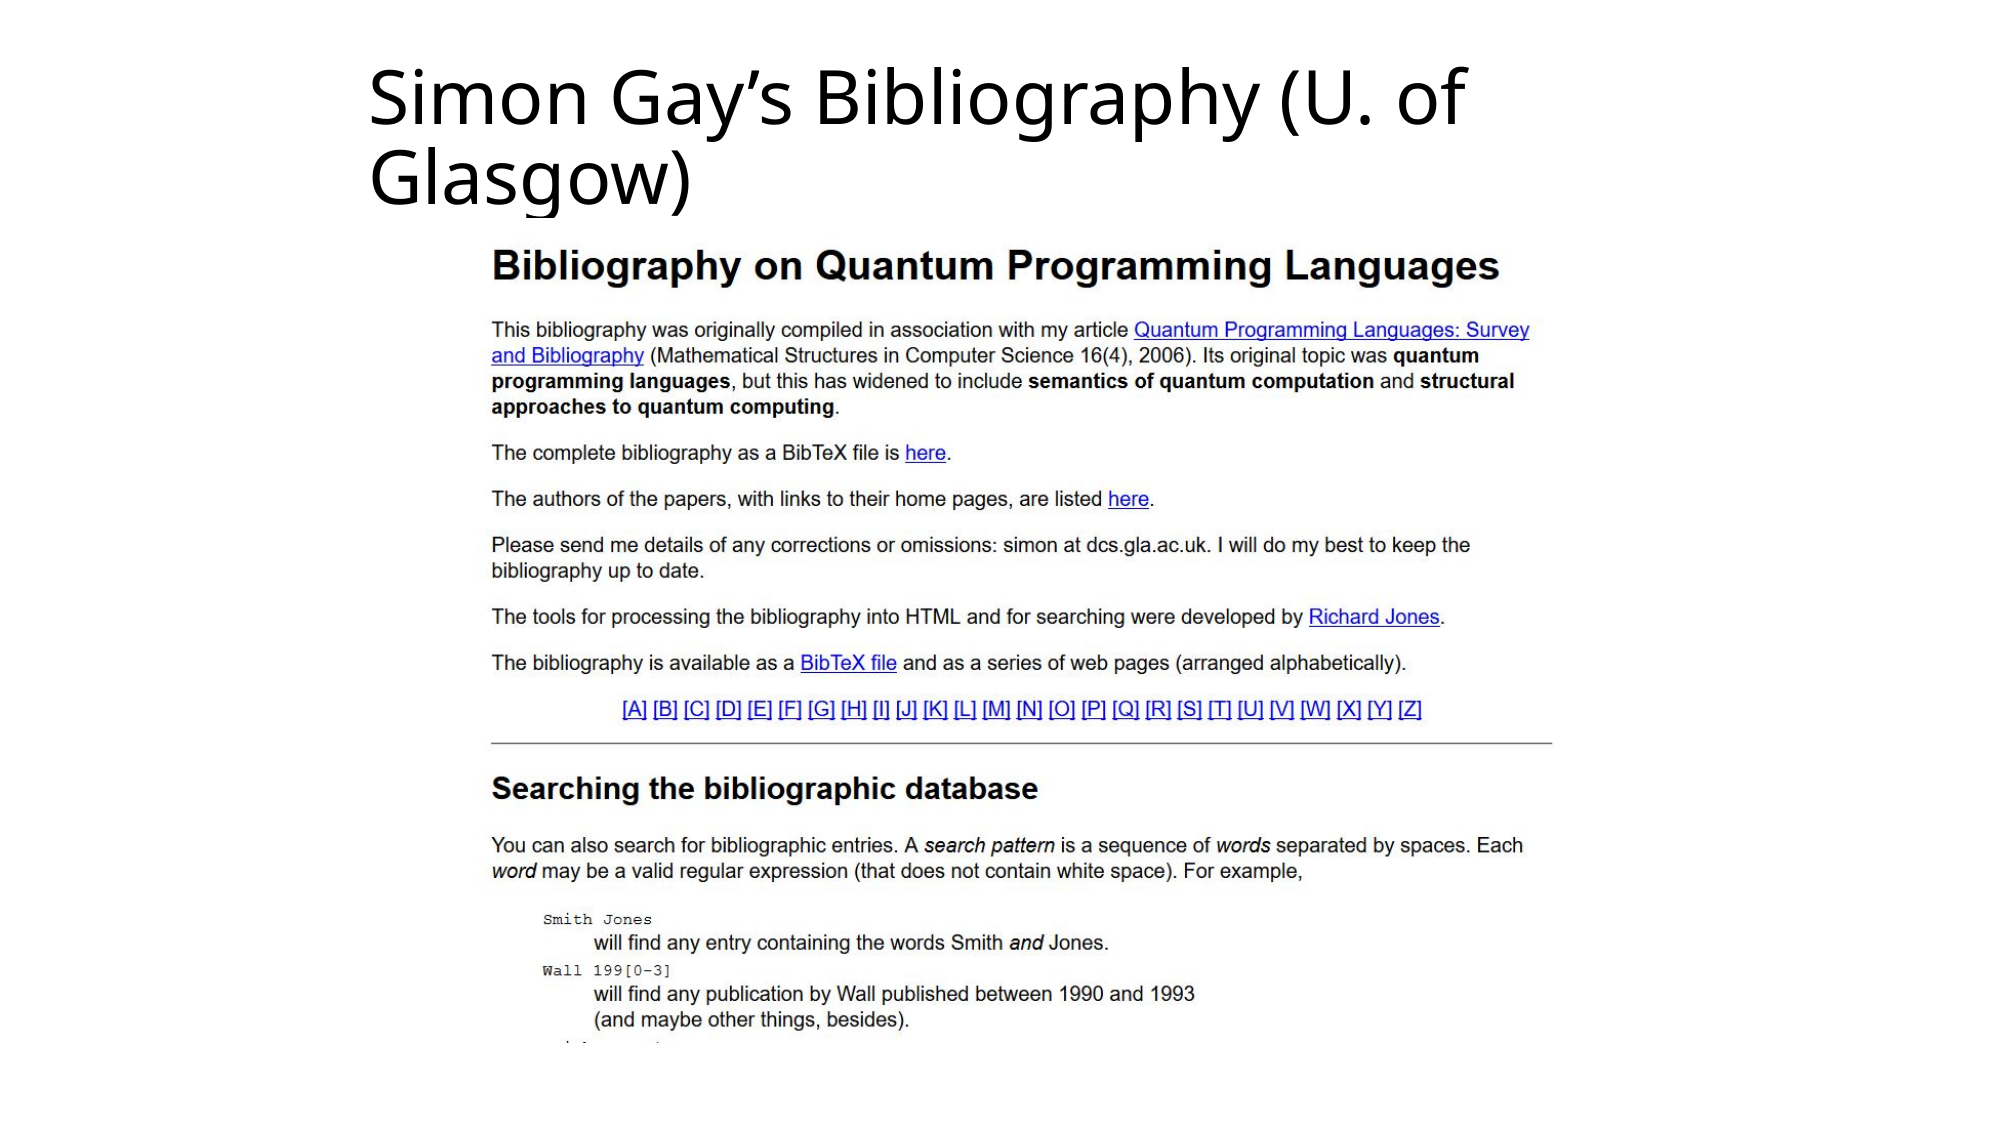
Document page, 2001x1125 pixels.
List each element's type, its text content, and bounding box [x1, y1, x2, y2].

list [445, 218, 1555, 1044]
title Simon Gay’s Bibliography (U. of Glasgow) [353, 31, 1647, 249]
